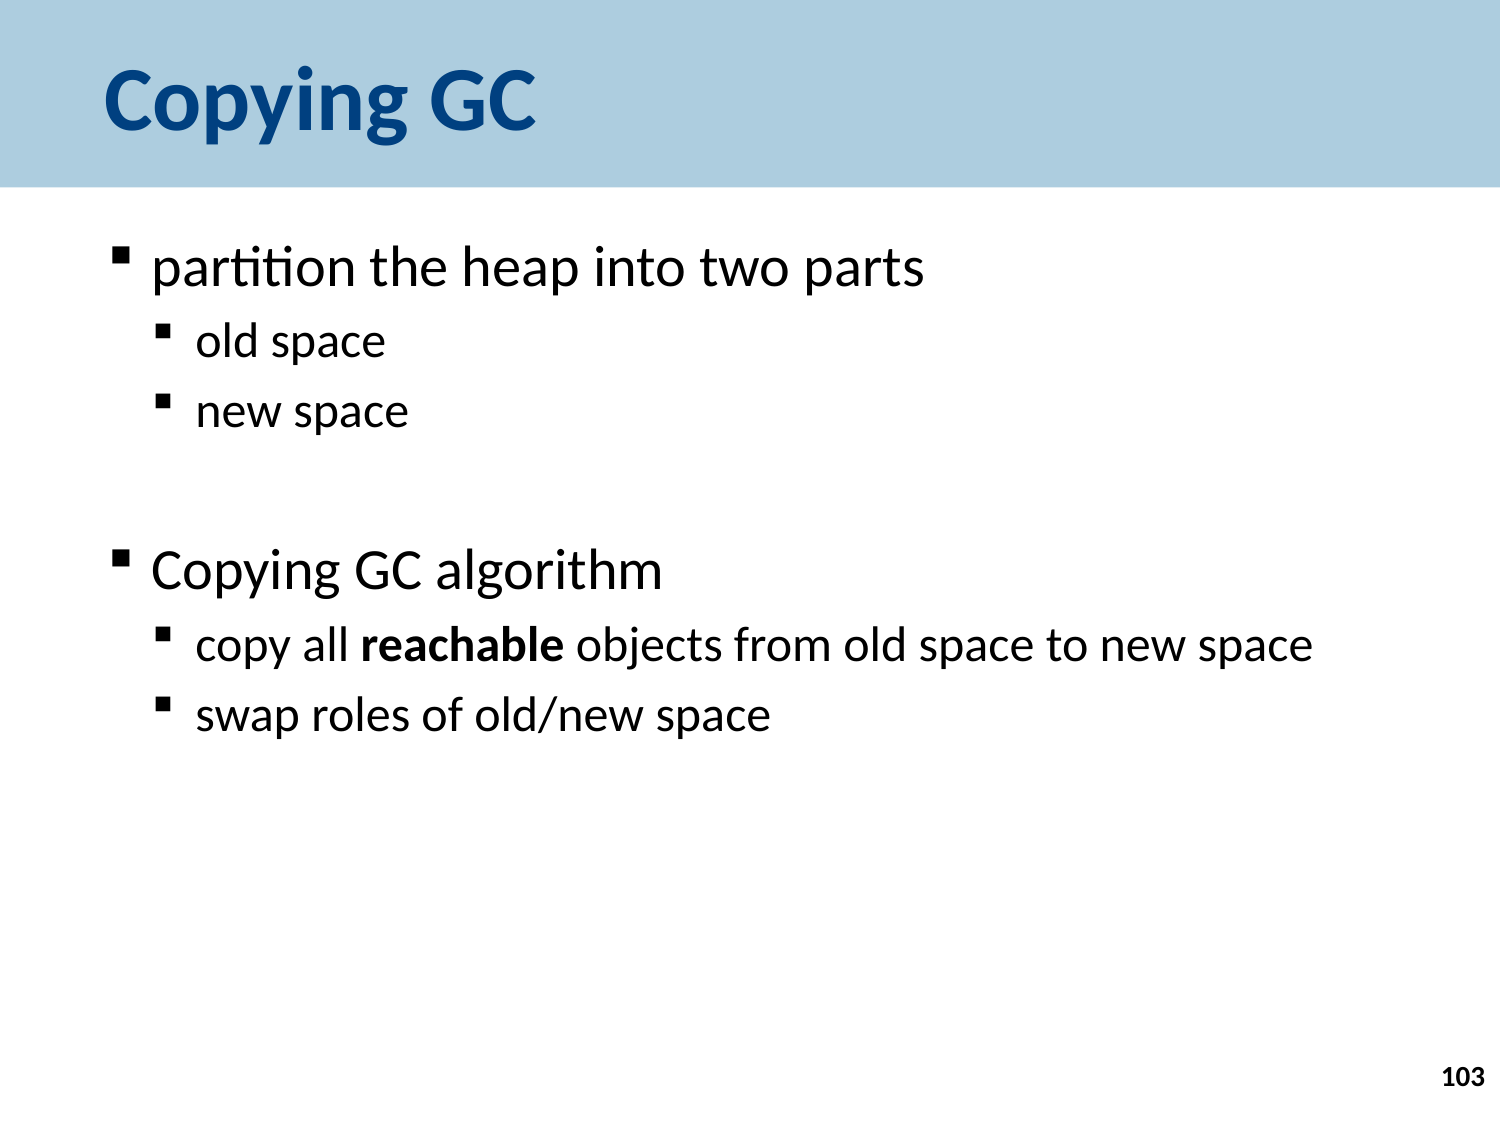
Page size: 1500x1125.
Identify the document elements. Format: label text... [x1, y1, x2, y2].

slide_number 103 [1187, 1049, 1500, 1125]
list partition the heap into two parts old space new space Copying GC algorithm copy all reachable objects from old space to new space swap roles of old/new space [92, 220, 1388, 1000]
title Copying GC [0, 0, 1500, 188]
